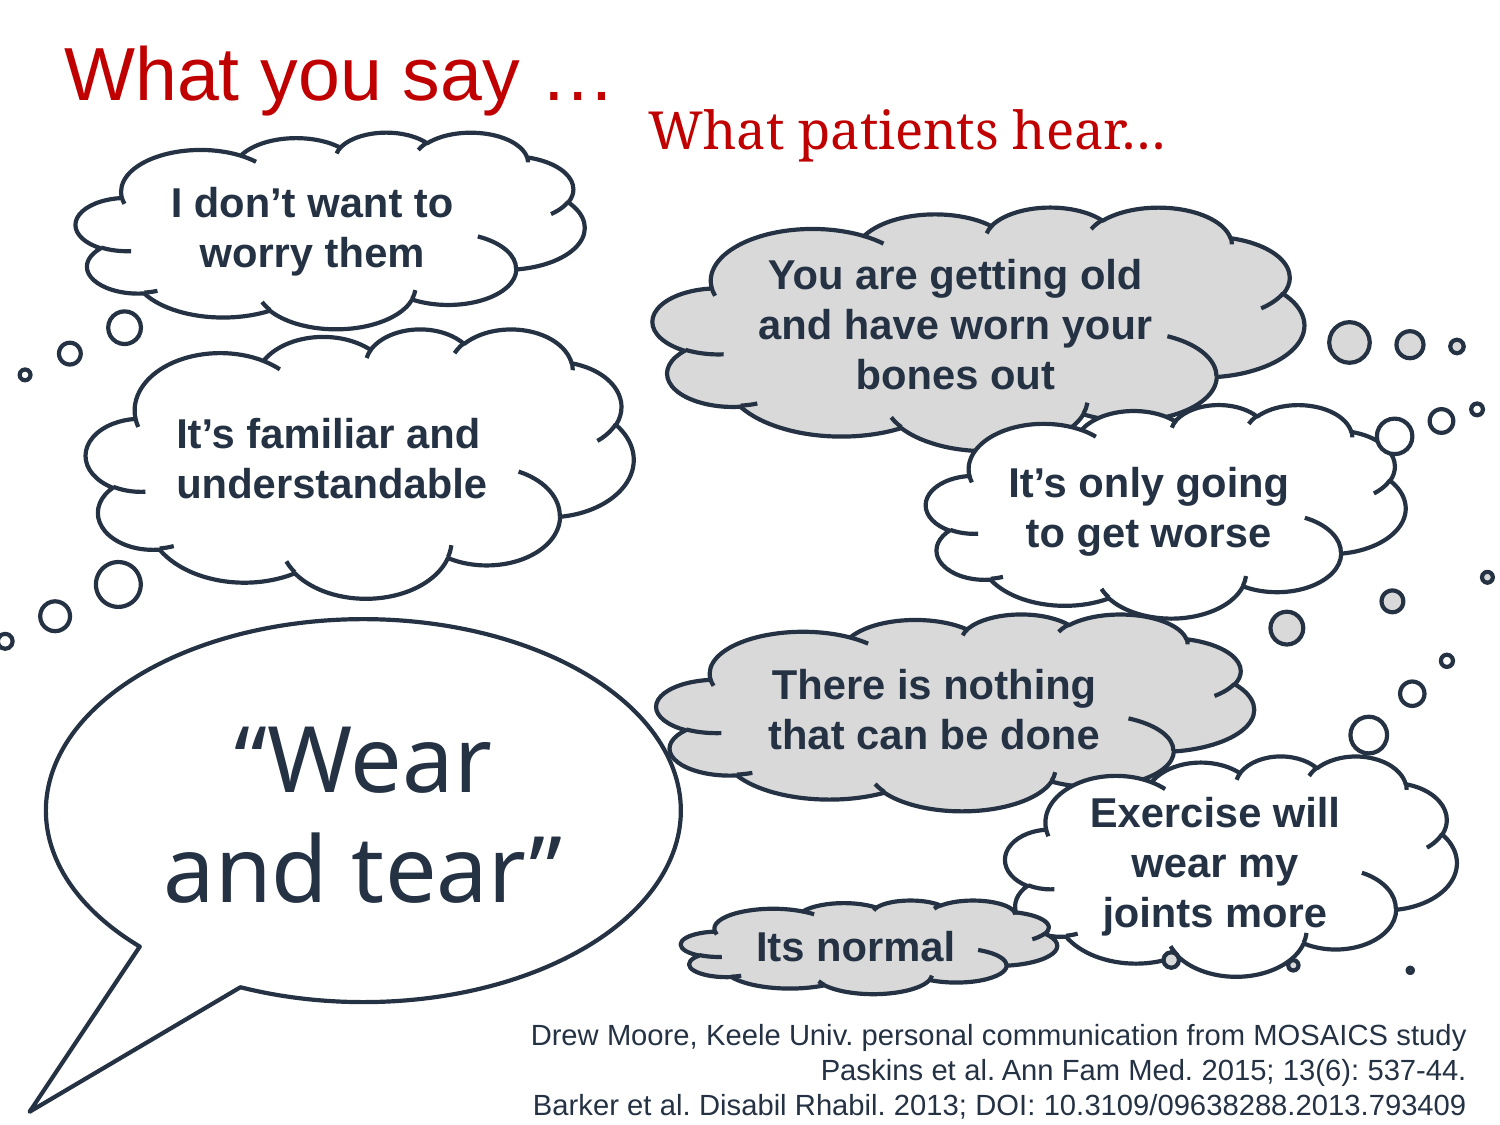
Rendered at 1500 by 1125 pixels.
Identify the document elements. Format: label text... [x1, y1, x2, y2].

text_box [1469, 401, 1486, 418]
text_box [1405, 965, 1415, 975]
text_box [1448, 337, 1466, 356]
text_box I don’t want to worry them [56, 340, 83, 367]
text_box Exercise will wear my joints more [1397, 679, 1427, 709]
text_box Its normal [1161, 950, 1182, 970]
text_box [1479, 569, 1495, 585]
text_box You are getting old and have worn your bones out [1394, 329, 1426, 361]
text_box Drew Moore, Keele Univ. personal communication from MOSAICS study Paskins et al. Ann Fam Med. 2015; 13(6): 537-44. Barker et al. Disabil Rhabil. 2013; DOI: 10.3109/09638288.2013.793409 [336, 1008, 1483, 1125]
title What patients hear… [633, 70, 1199, 187]
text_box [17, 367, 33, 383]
text_box Exercise will wear my joints more [1002, 714, 1460, 979]
text_box What you say … [0, 0, 681, 153]
text_box It’s only going to get worse [1427, 407, 1456, 435]
text_box Its normal [1286, 958, 1301, 973]
text_box I don’t want to worry them [73, 130, 587, 332]
text_box There is nothing that can be done [1379, 588, 1406, 615]
text_box It’s familiar and understandable [93, 559, 143, 610]
text_box “Wear and tear” [27, 617, 683, 1114]
text_box It’s only going to get worse [923, 402, 1415, 621]
text_box You are getting old and have worn your bones out [650, 205, 1307, 453]
text_box It’s familiar and understandable [83, 327, 636, 601]
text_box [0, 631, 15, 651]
text_box There is nothing that can be done [653, 612, 1257, 814]
text_box Its normal [678, 898, 1060, 997]
text_box You are getting old and have worn your bones out [1327, 320, 1372, 365]
text_box There is nothing that can be done [1268, 609, 1306, 647]
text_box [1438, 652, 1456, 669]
text_box I don’t want to worry them [106, 309, 144, 347]
text_box It’s familiar and understandable [38, 599, 73, 634]
